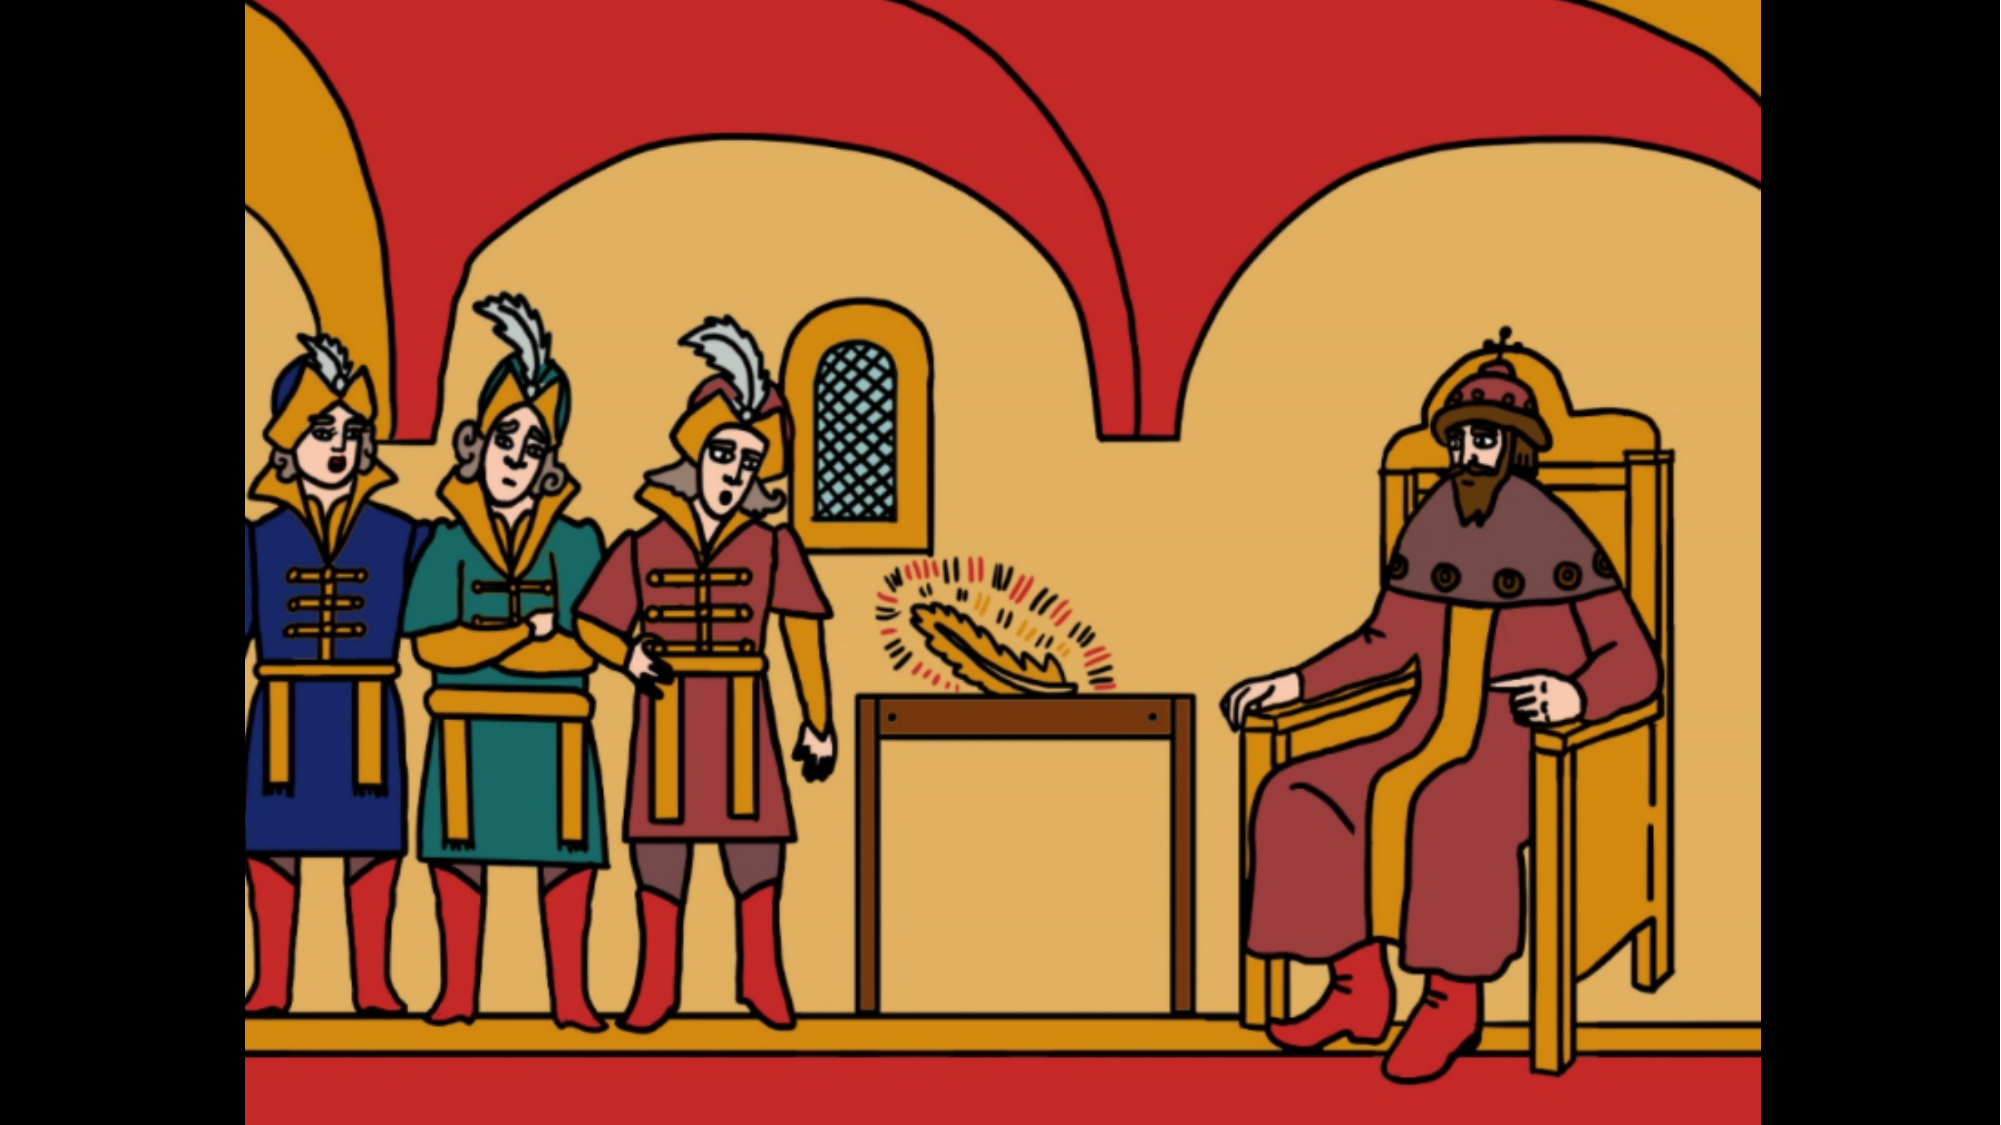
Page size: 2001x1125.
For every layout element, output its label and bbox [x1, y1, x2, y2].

picture [245, 0, 1761, 1125]
